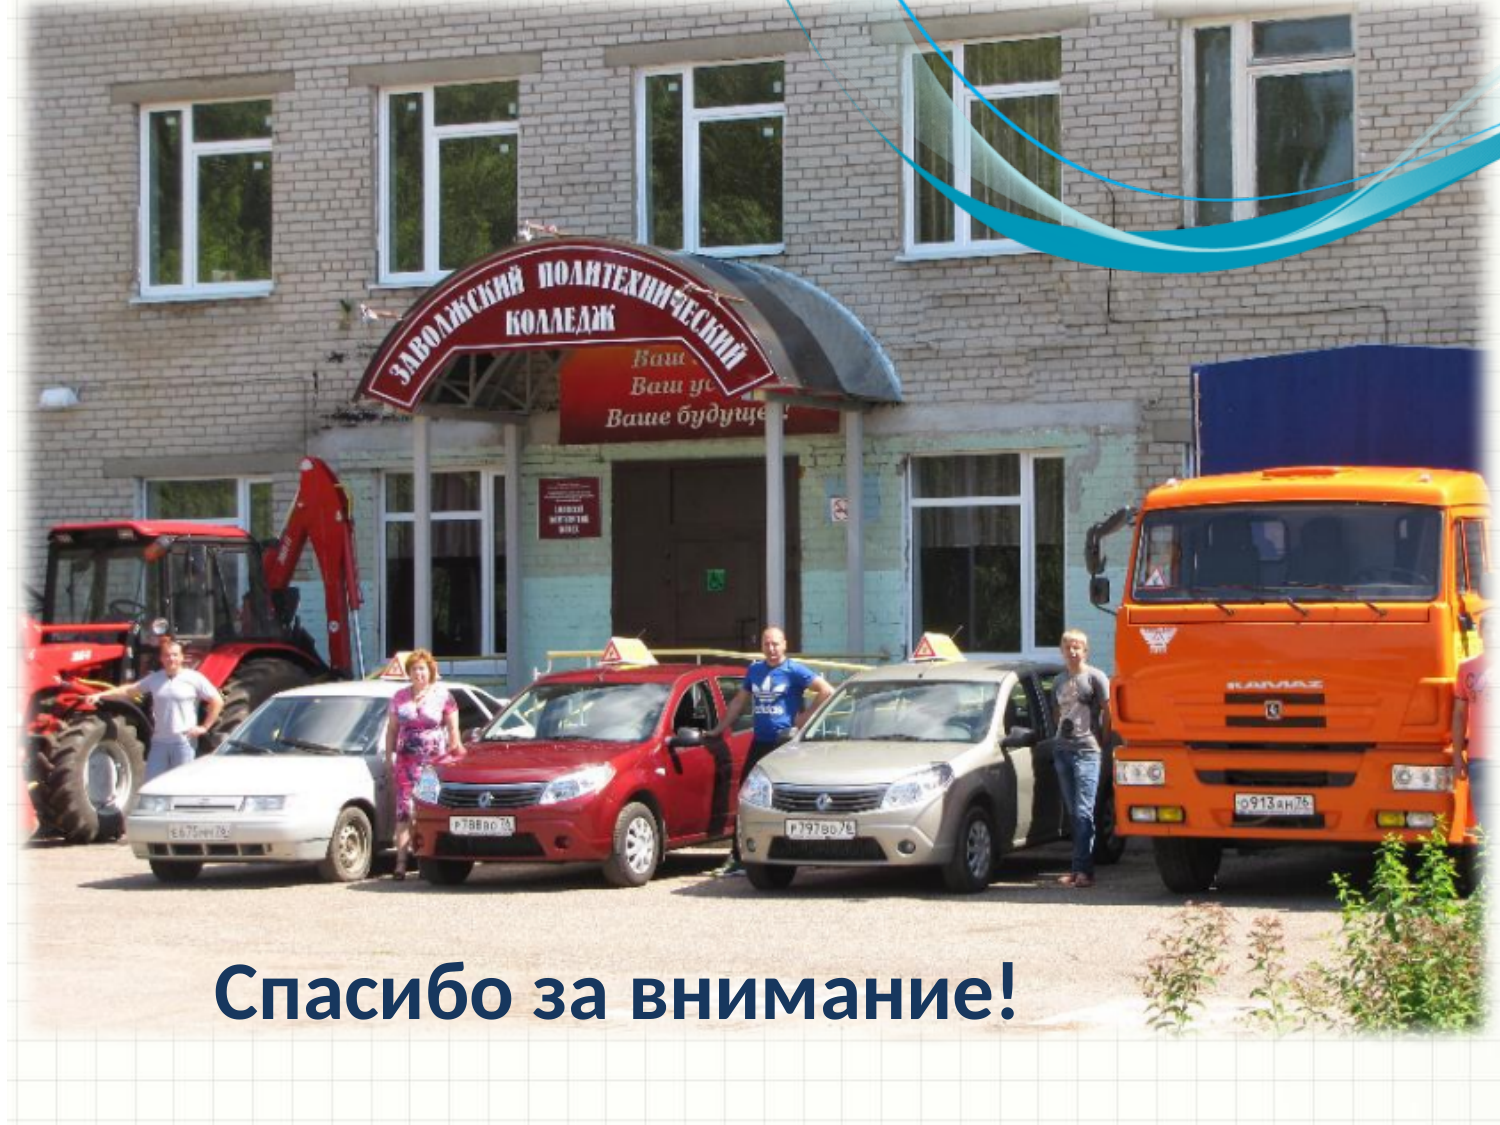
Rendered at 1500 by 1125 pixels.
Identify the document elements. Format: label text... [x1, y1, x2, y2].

text_box Спасибо за внимание! [0, 928, 754, 1070]
picture [7, 0, 1500, 1125]
